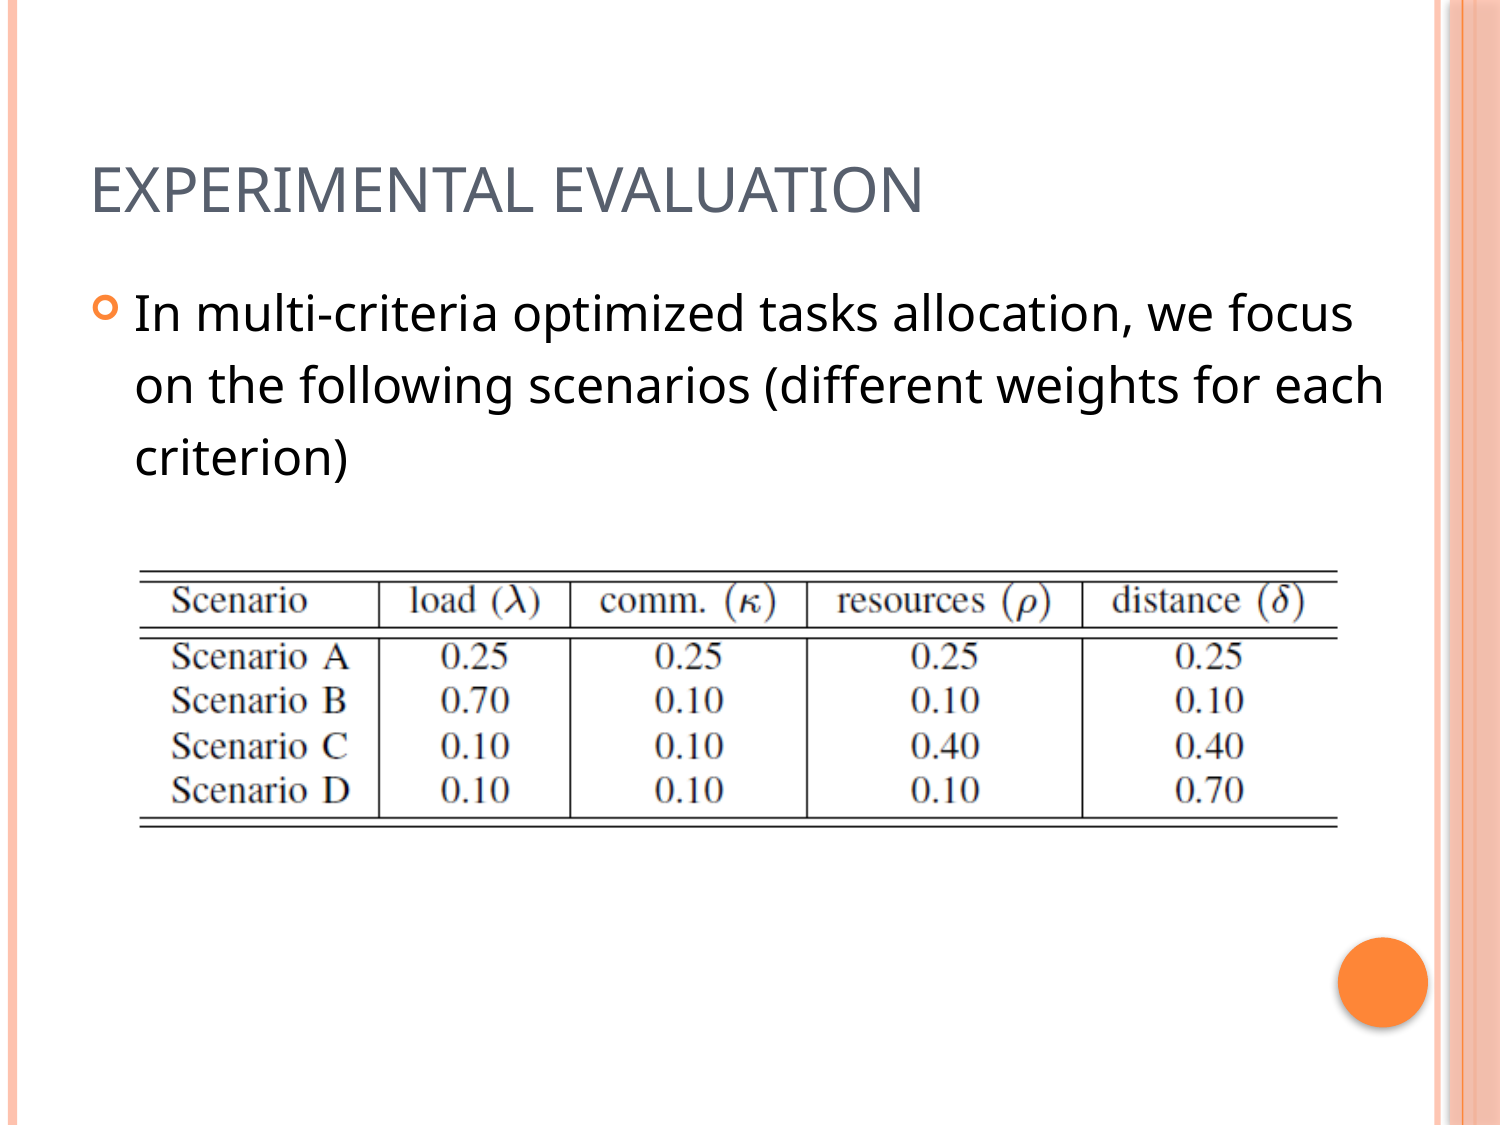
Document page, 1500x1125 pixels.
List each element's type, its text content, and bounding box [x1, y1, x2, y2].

title Experimental Evaluation [75, 45, 1300, 233]
list In multi-criteria optimized tasks allocation, we focus on the following scenarios (different weights for each criterion) [75, 262, 1436, 1062]
picture [133, 561, 1346, 835]
